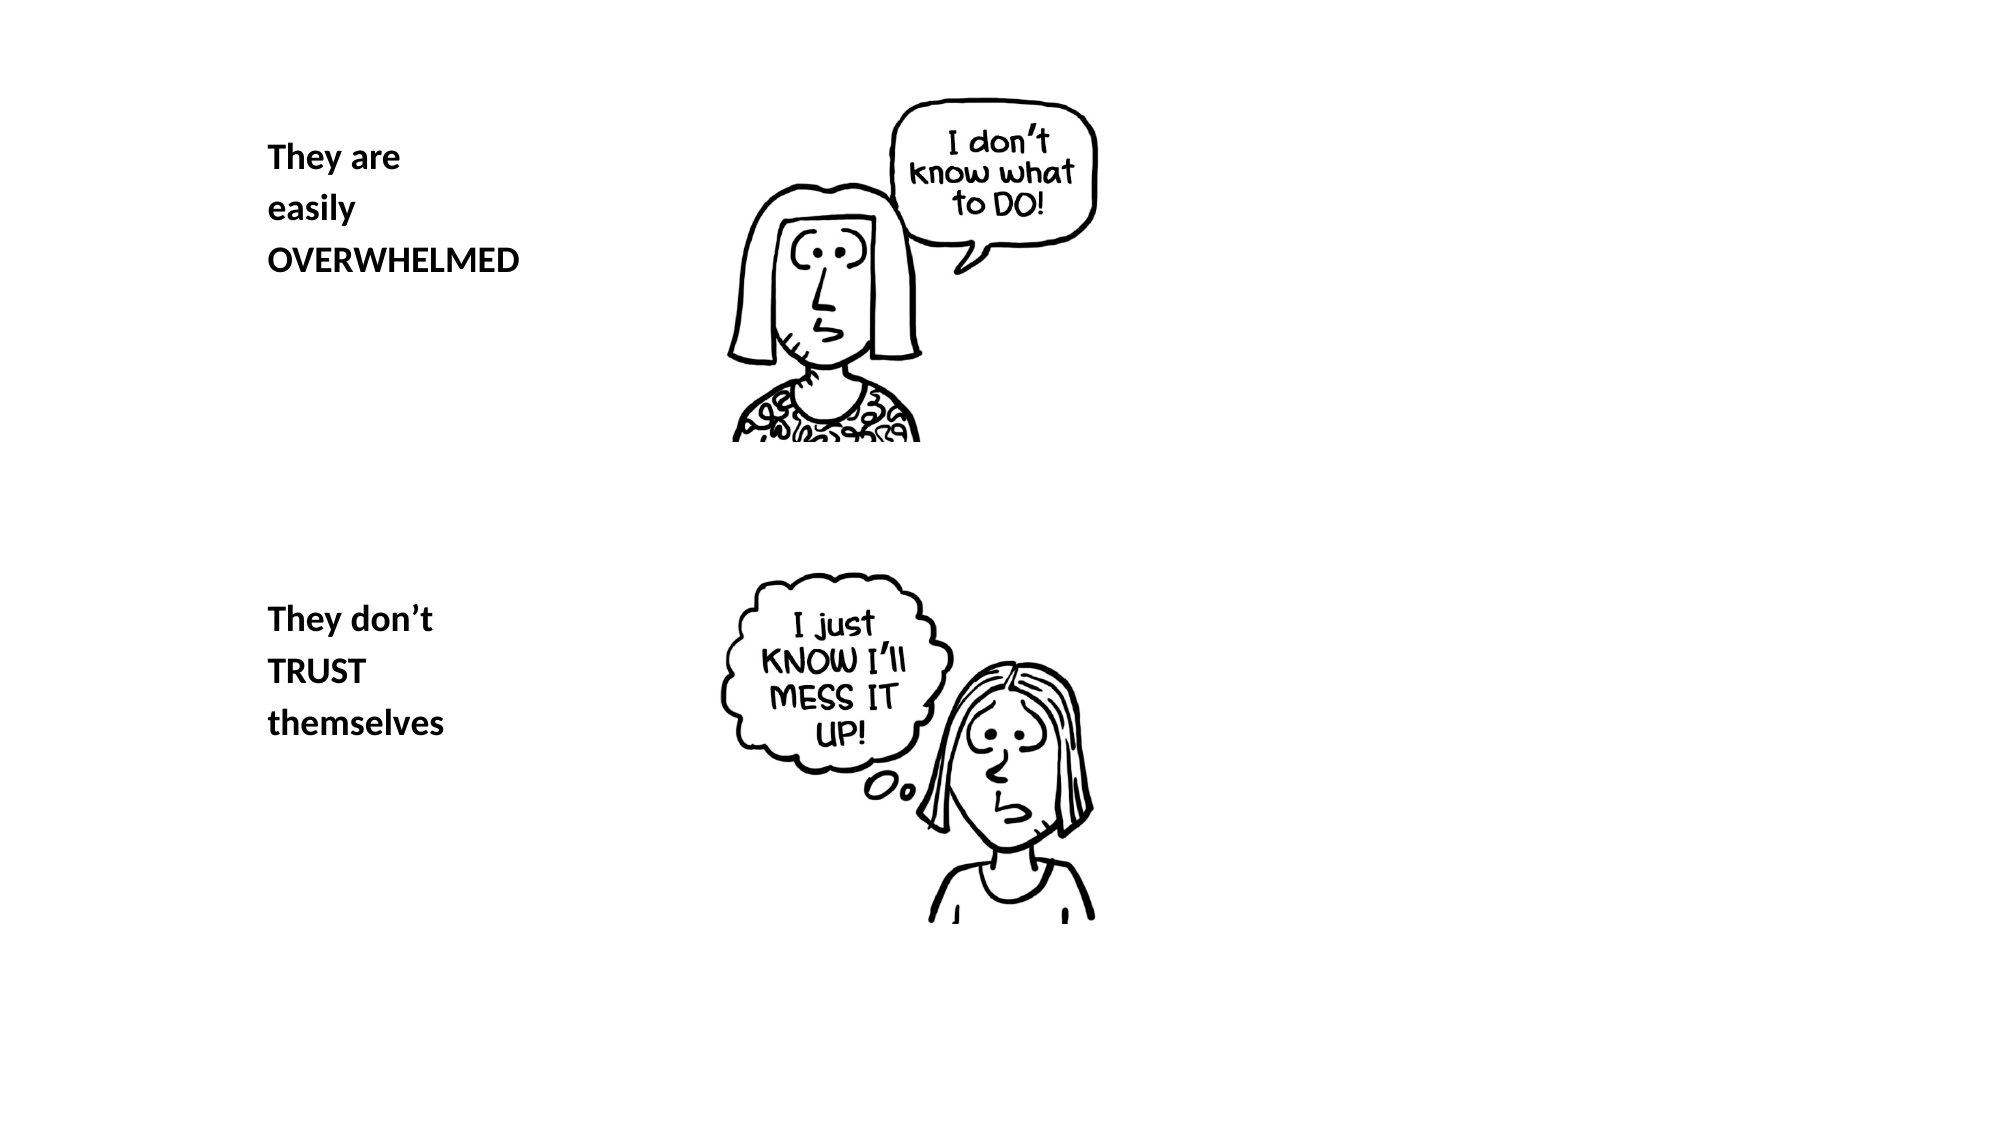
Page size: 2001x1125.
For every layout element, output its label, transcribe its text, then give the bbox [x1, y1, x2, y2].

picture [677, 92, 1119, 442]
text_box They are easily OVERWHELMED [177, 117, 557, 350]
text_box They don’t TRUST themselves [177, 579, 491, 750]
picture [692, 562, 1150, 924]
